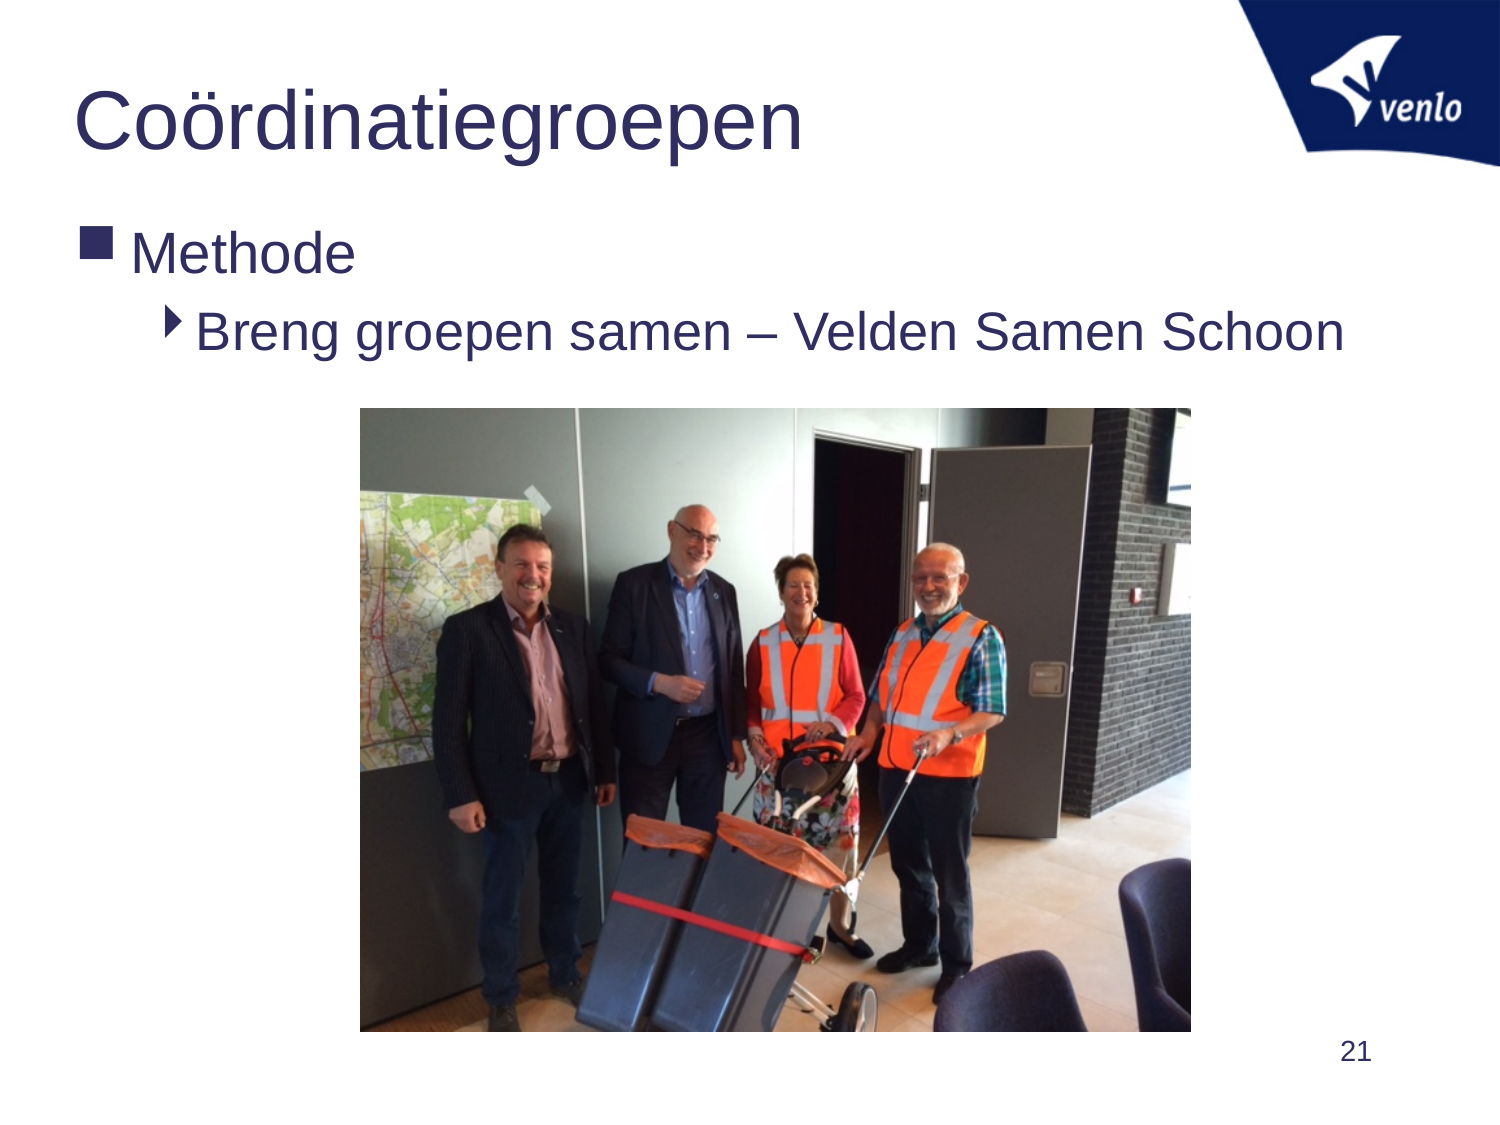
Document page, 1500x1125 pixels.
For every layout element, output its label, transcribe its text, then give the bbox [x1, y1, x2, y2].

picture [0, 0, 1500, 1125]
list Methode Breng groepen samen – Velden Samen Schoon [58, 208, 1424, 598]
title Coördinatiegroepen [58, 58, 1225, 208]
slide_number 21 [1074, 1025, 1388, 1100]
